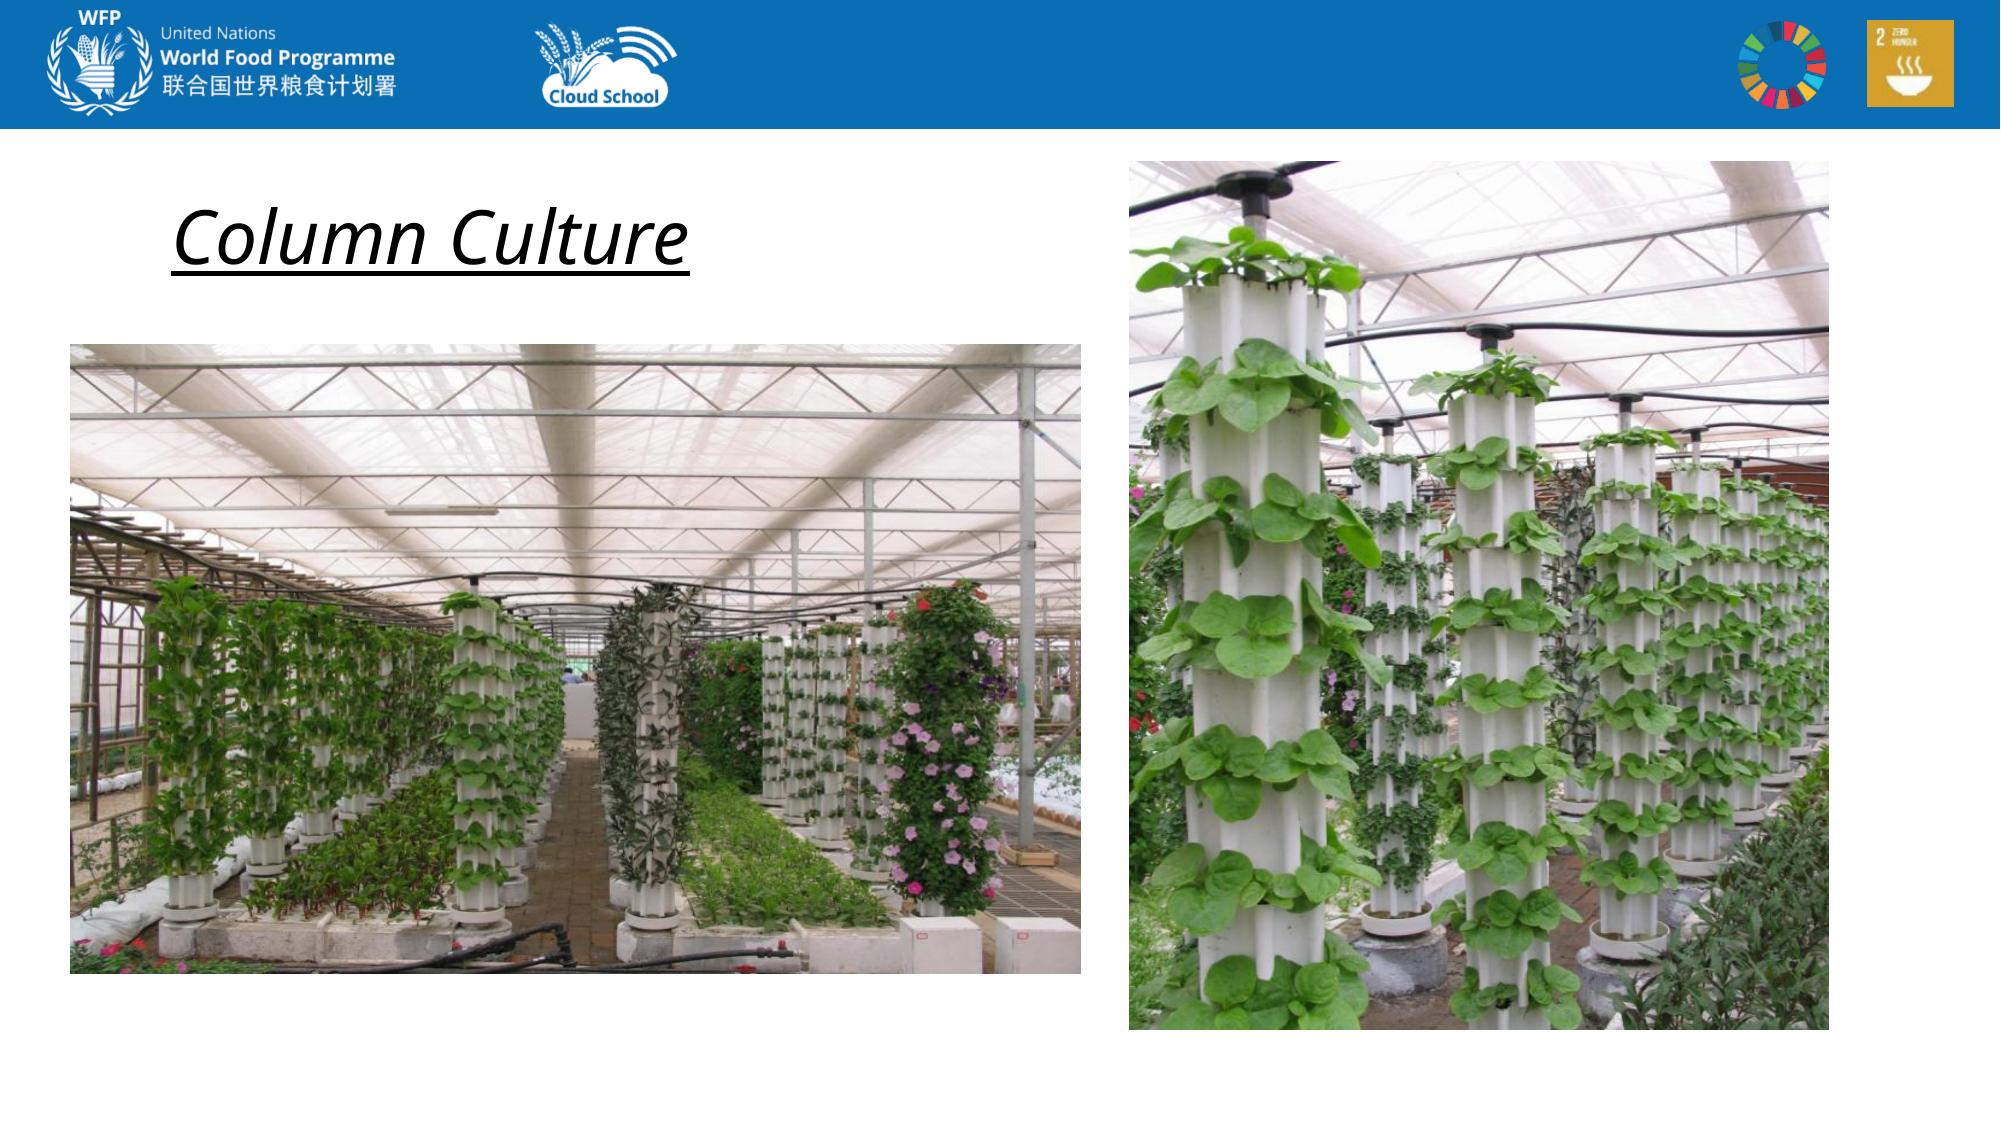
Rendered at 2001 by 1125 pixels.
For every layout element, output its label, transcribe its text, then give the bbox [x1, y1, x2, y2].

picture [0, 0, 2000, 143]
title Column Culture [156, 192, 913, 344]
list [70, 344, 1081, 974]
picture [1129, 161, 1829, 1030]
